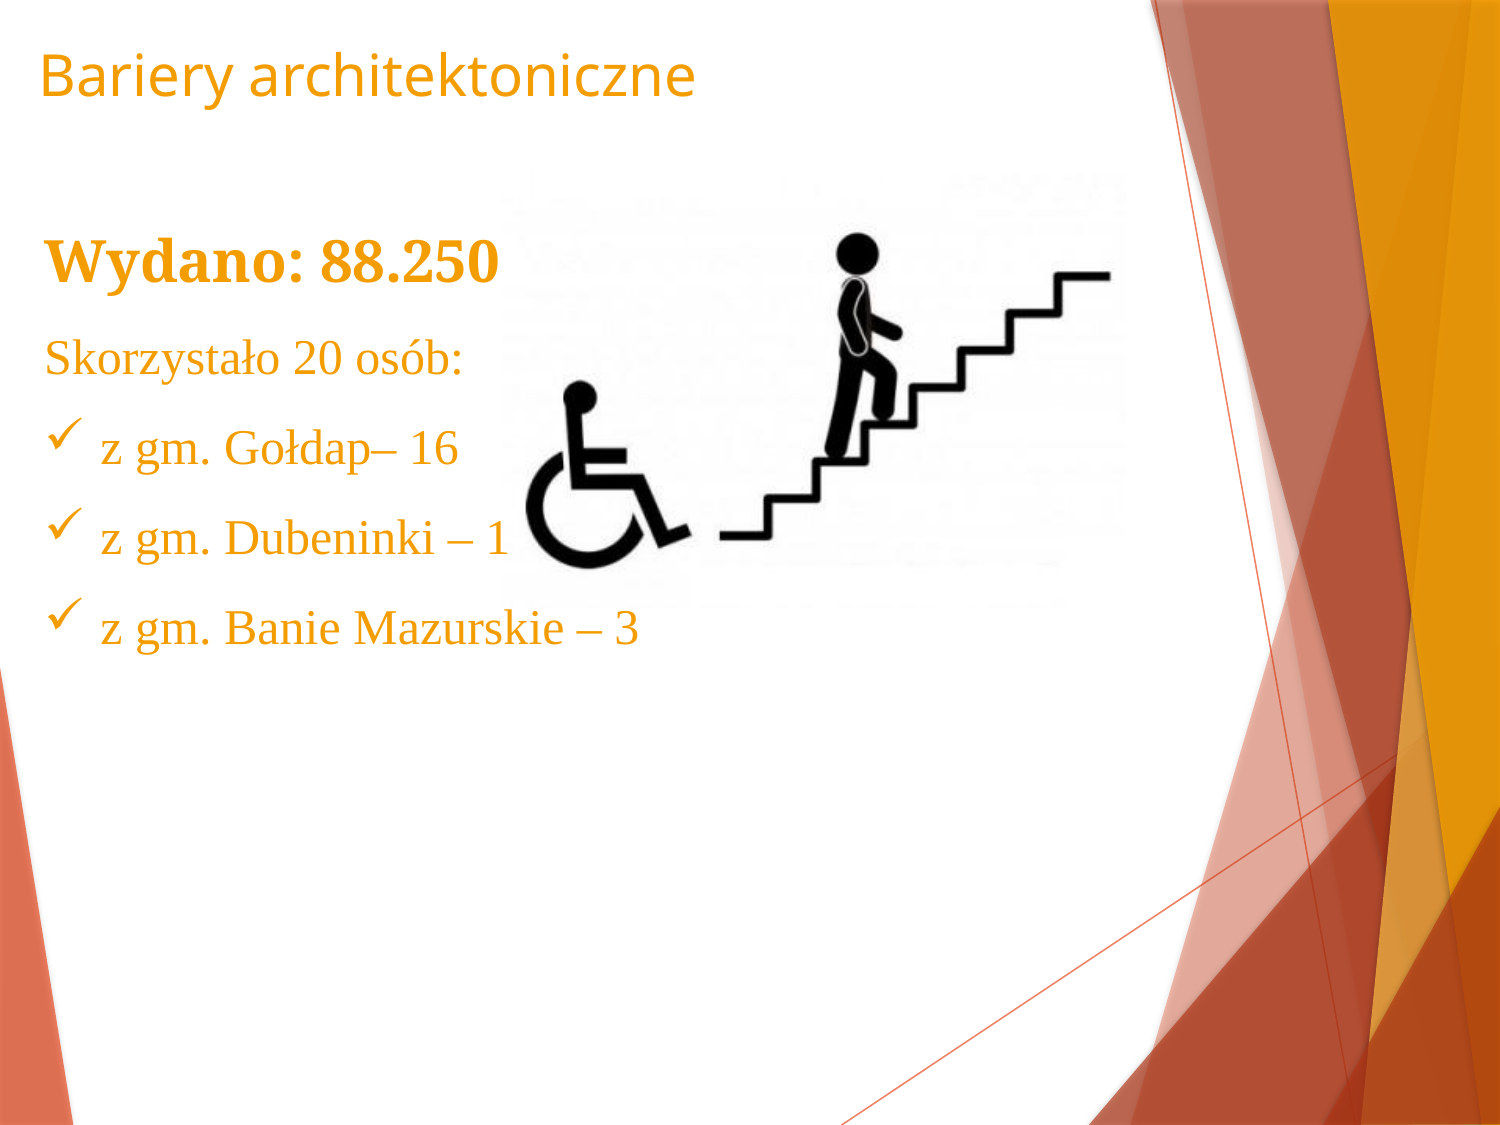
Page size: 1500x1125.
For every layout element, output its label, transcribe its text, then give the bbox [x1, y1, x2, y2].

title Bariery architektoniczne [23, 30, 1299, 169]
text_box Wydano: 88.250 Skorzystało 20 osób: z gm. Gołdap– 16 z gm. Dubeninki – 1 z gm. Banie Mazurskie – 3 [29, 137, 1175, 872]
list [501, 173, 1128, 609]
